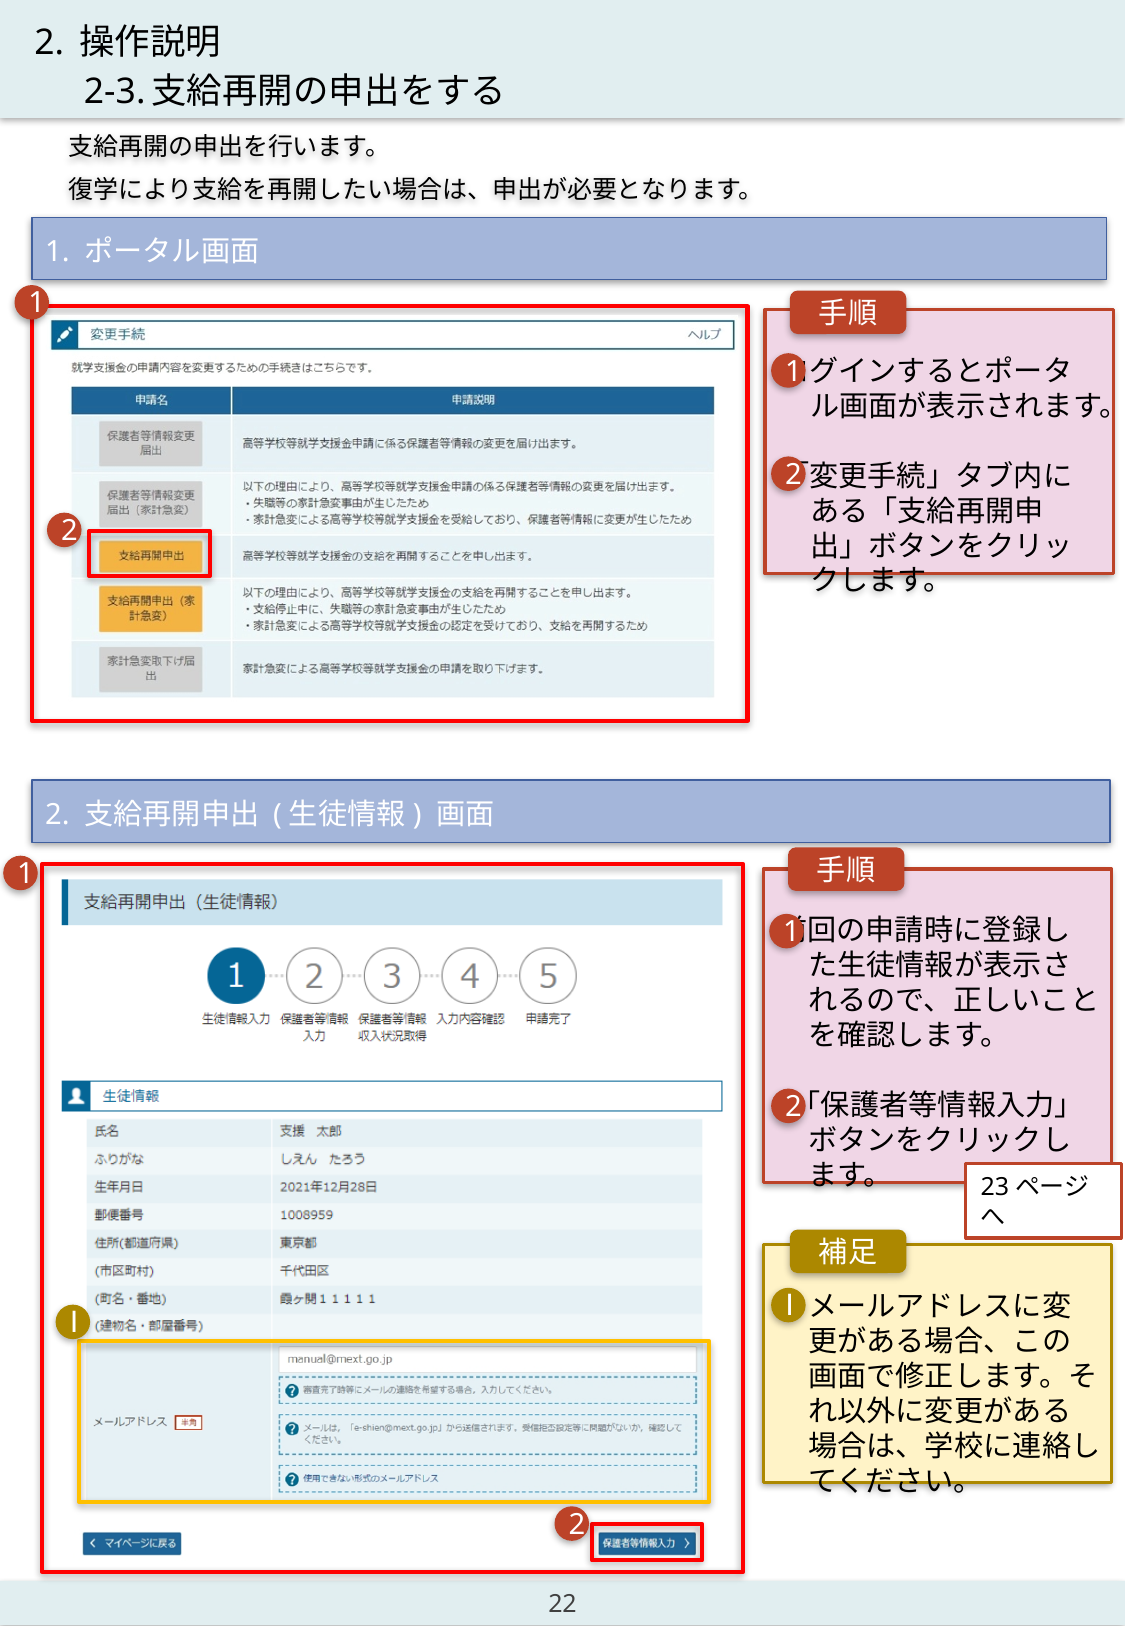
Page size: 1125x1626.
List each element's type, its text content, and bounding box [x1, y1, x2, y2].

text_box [15, 276, 49, 323]
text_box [769, 904, 803, 952]
text_box 手順 [789, 290, 907, 335]
list 2. 操作説明 2-3.支給再開の申出をする [19, 0, 1107, 119]
picture [73, 1523, 703, 1561]
text_box 前回の申請時に登録した生徒情報が表示されるので、正しいことを確認します。 「保護者等情報入力」ボタンをクリックします。 [762, 868, 1112, 1183]
picture [40, 315, 744, 703]
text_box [47, 503, 81, 551]
text_box 1. ポータル画面 [31, 217, 1107, 280]
text_box 支給再開の申出を行います。 復学により支給を再開したい場合は、申出が必要となります。 [53, 123, 1117, 234]
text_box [56, 1295, 90, 1343]
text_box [555, 1497, 589, 1545]
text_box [771, 344, 805, 391]
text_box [771, 1079, 805, 1127]
text_box [41, 864, 744, 1572]
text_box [3, 846, 37, 894]
text_box ログインするとポータル画面が表示されます。 「変更手続」タブ内にある「支給再開申出」ボタンをクリックします。 [764, 309, 1114, 574]
text_box 2. 支給再開申出 (生徒情報) 画面 [31, 779, 1111, 843]
text_box [31, 331, 748, 722]
text_box [54, 306, 748, 326]
text_box 補足 [789, 1229, 907, 1274]
text_box メールアドレスに変更がある場合、この画面で修正します。それ以外に変更がある場合は、学校に連絡してください。 [762, 1244, 1112, 1483]
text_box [771, 447, 805, 495]
text_box 23ページへ [965, 1163, 1122, 1239]
text_box 手順 [788, 847, 905, 891]
picture [48, 872, 732, 1503]
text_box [771, 1278, 805, 1326]
